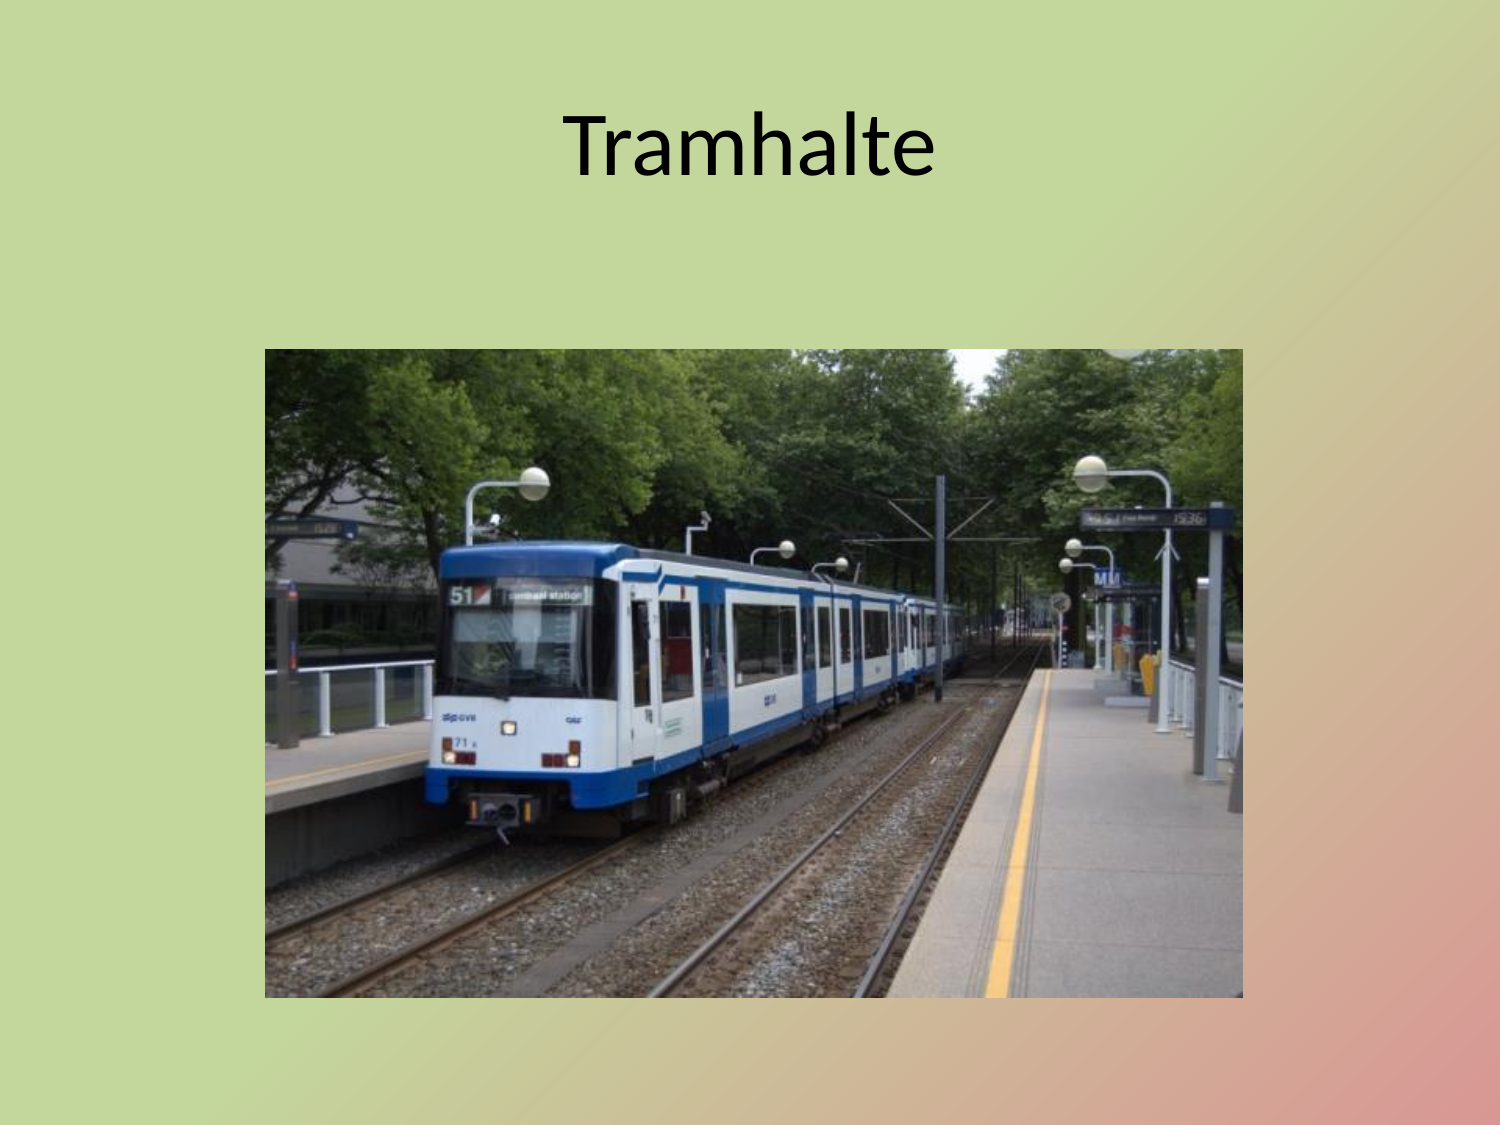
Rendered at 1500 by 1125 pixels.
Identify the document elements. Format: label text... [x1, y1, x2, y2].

title Tramhalte [75, 45, 1425, 233]
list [265, 349, 1243, 999]
